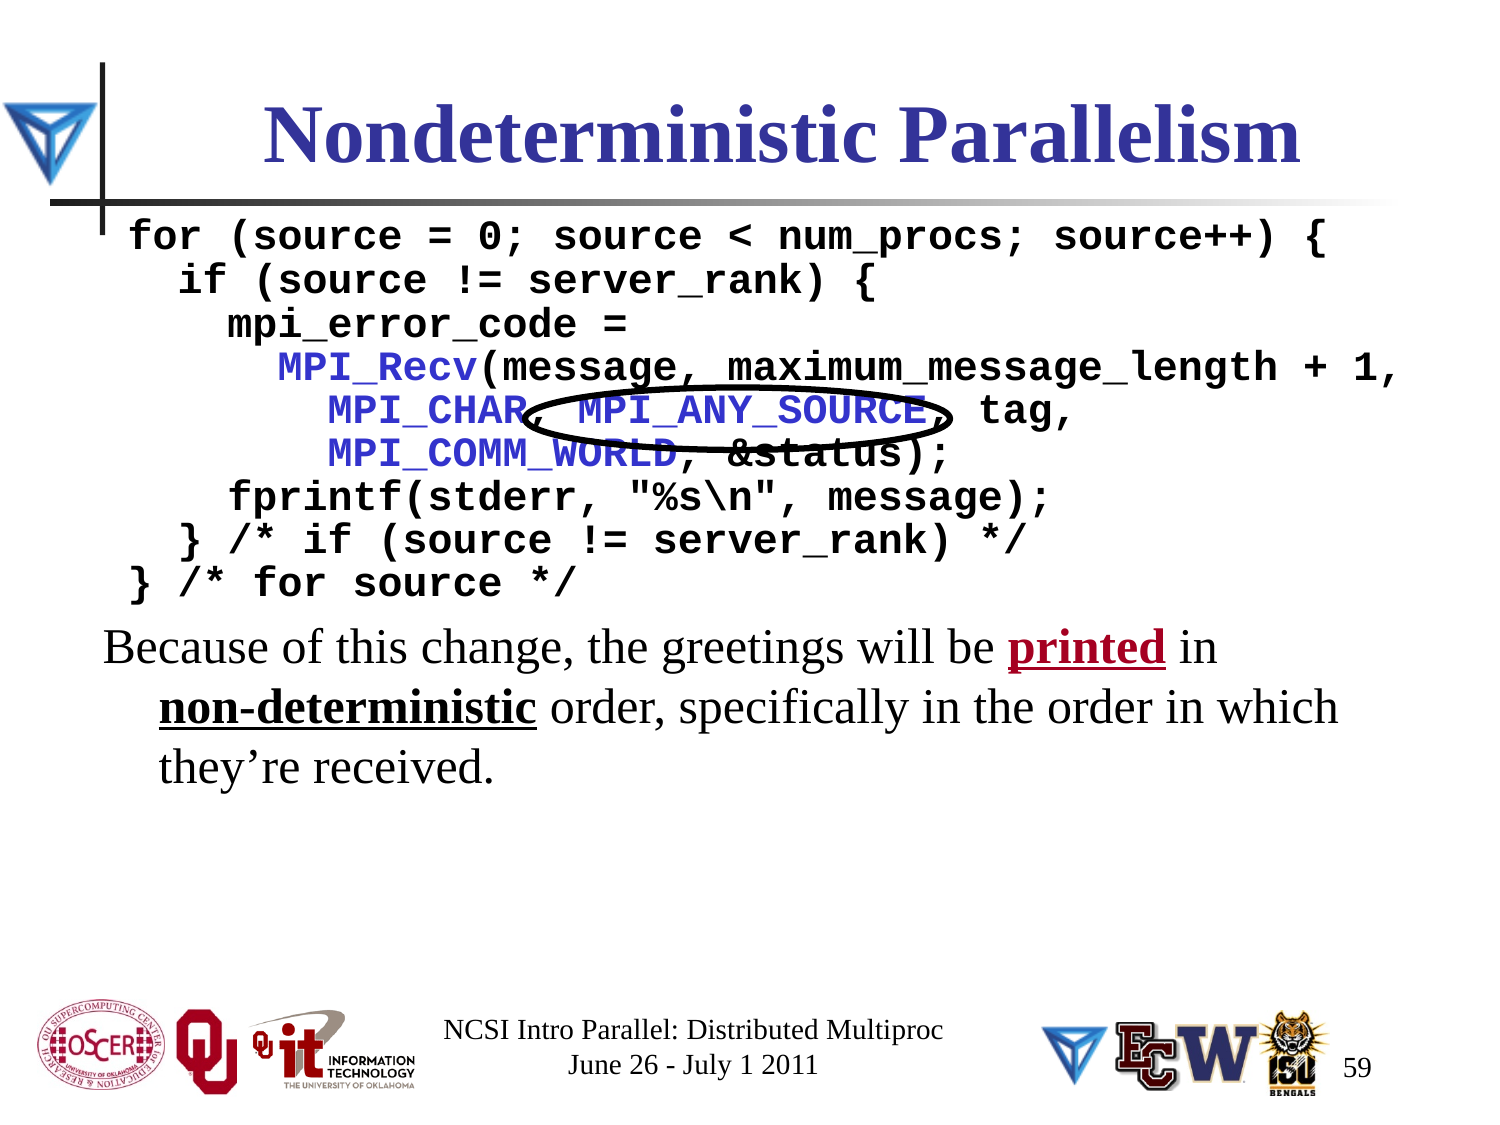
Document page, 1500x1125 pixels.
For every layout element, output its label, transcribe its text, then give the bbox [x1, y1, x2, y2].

picture [37, 999, 165, 1090]
picture [1254, 1091, 1330, 1096]
footer NCSI Intro Parallel: Distributed Multiproc June 26 - July 1 2011 [237, 1012, 1151, 1088]
picture [174, 1001, 425, 1099]
picture [1111, 1021, 1174, 1091]
list for (source = 0; source < num_procs; source++) { if (source != server_rank) { mpi_error_code = MPI_Recv(message, maximum_message_length + 1, MPI_CHAR, MPI_ANY_SOURCE, tag, MPI_COMM_WORLD, &status); fprintf(stderr, "%s\n", message); } /* if (source != server_rank) */ } /* for source */ Because of this change, the greetings will be printed in non-deterministic order, specifically in the order in which they’re received. [87, 199, 1426, 1001]
slide_number 59 [1174, 1015, 1388, 1091]
text_box [525, 387, 951, 450]
picture [1254, 1010, 1330, 1015]
title Nondeterministic Parallelism [124, 74, 1442, 187]
picture [0, 99, 99, 190]
